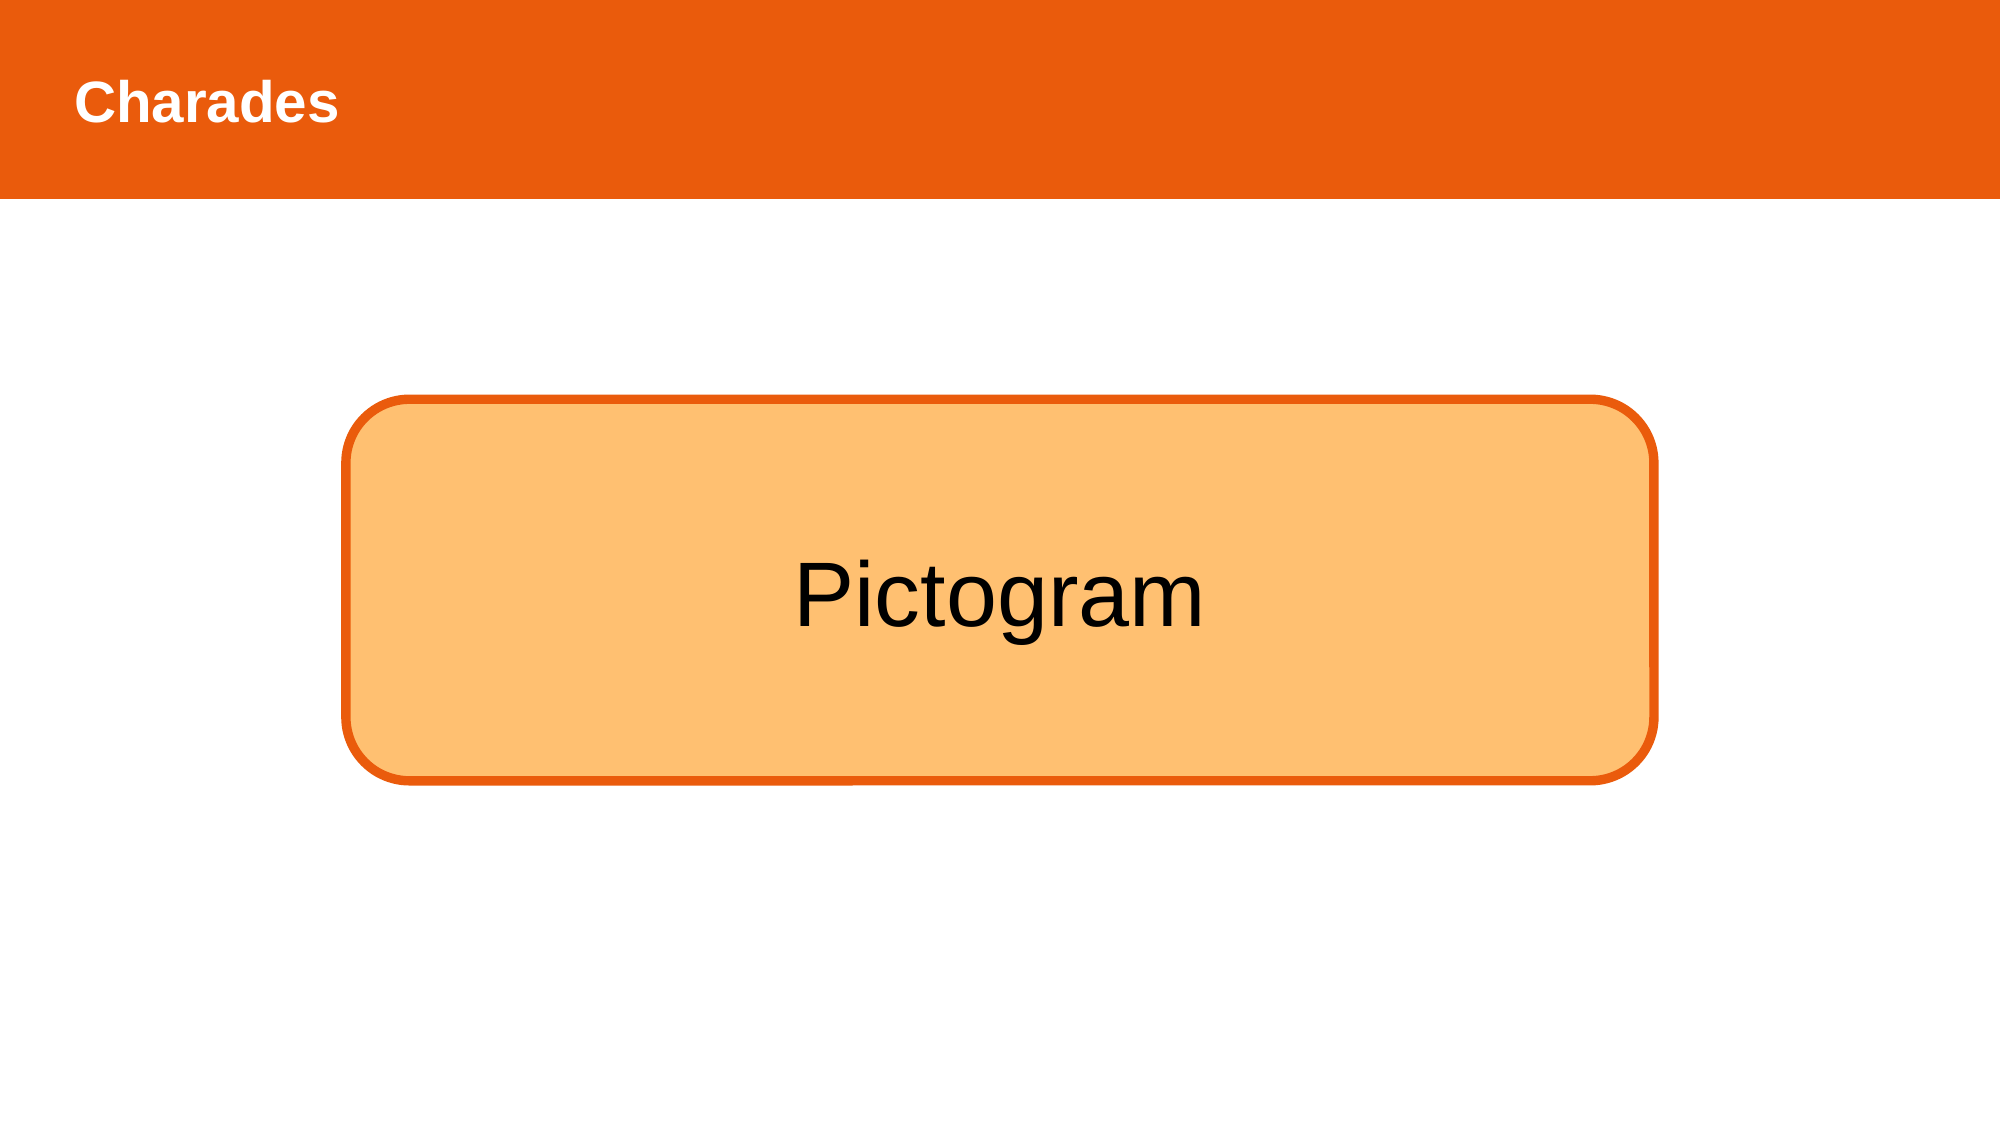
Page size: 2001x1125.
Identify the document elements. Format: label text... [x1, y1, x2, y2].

text_box Pictogram [344, 398, 1655, 782]
text_box Charades [0, 0, 2000, 199]
